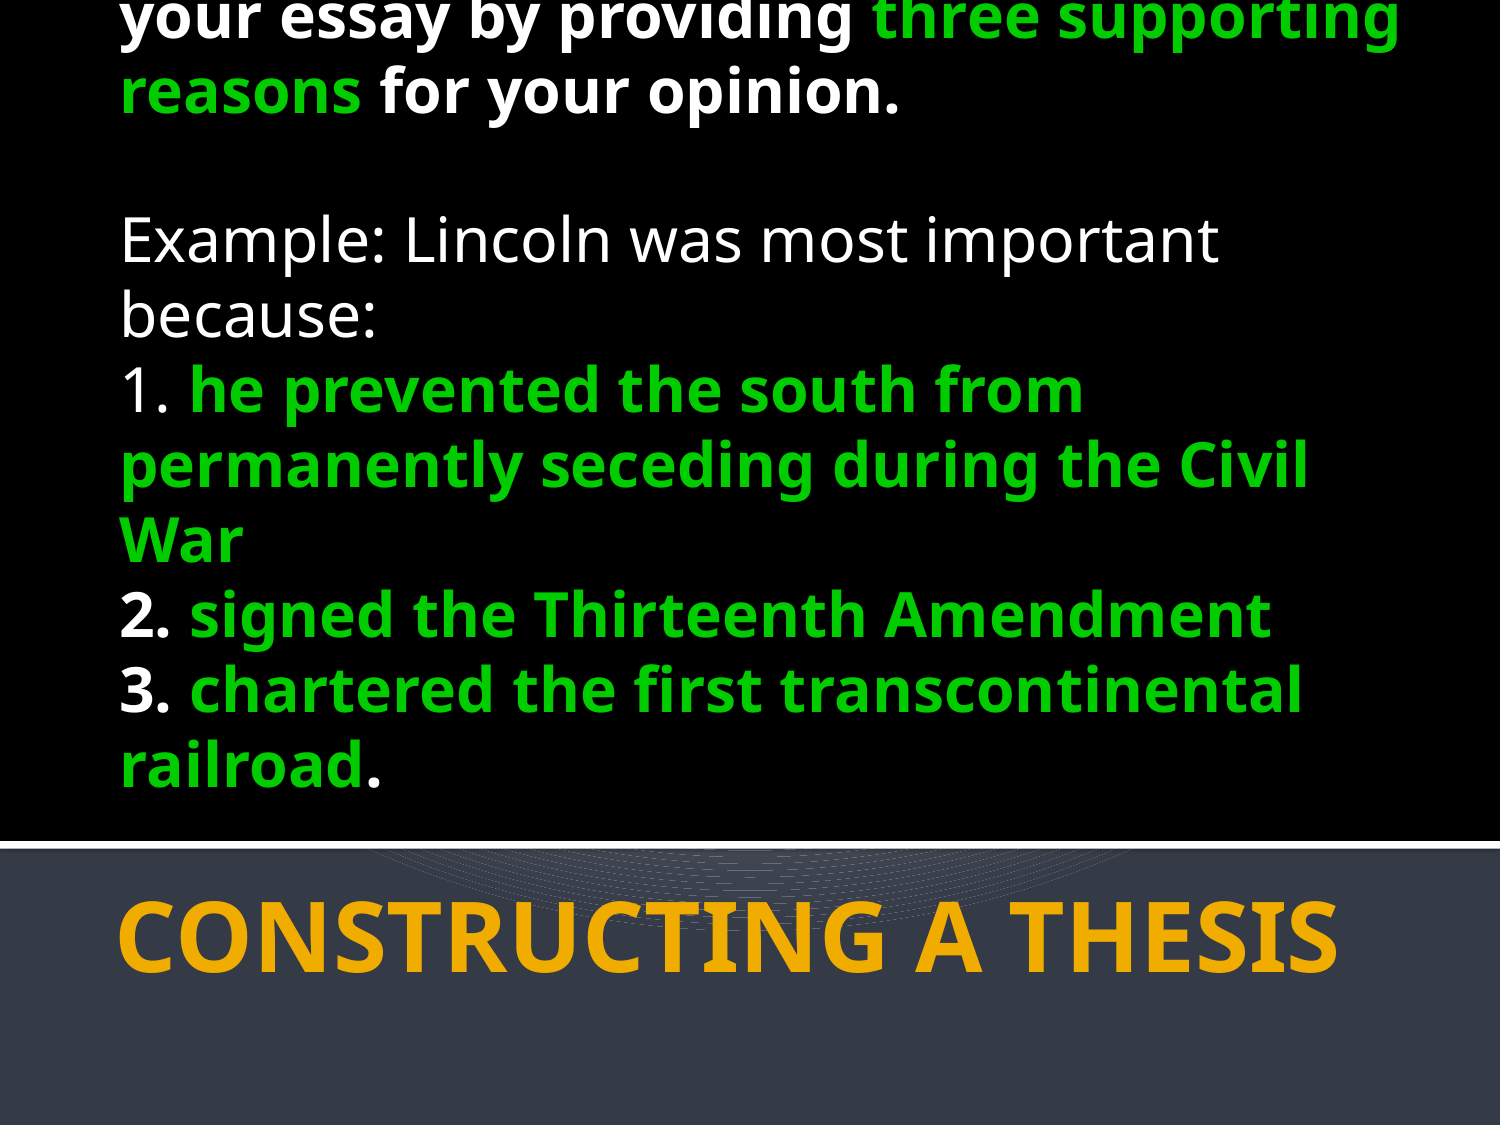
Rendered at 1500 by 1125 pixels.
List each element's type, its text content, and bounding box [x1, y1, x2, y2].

title CONSTRUCTING A THESIS [99, 875, 1425, 1125]
subtitle STEP THREE: Create the “blueprint” for your essay by providing three supporting reasons for your opinion. Example: Lincoln was most important because: 1. he prevented the south from permanently seceding during the Civil War 2. signed the Thirteenth Amendment 3. chartered the first transcontinental railroad. [99, 387, 1425, 800]
